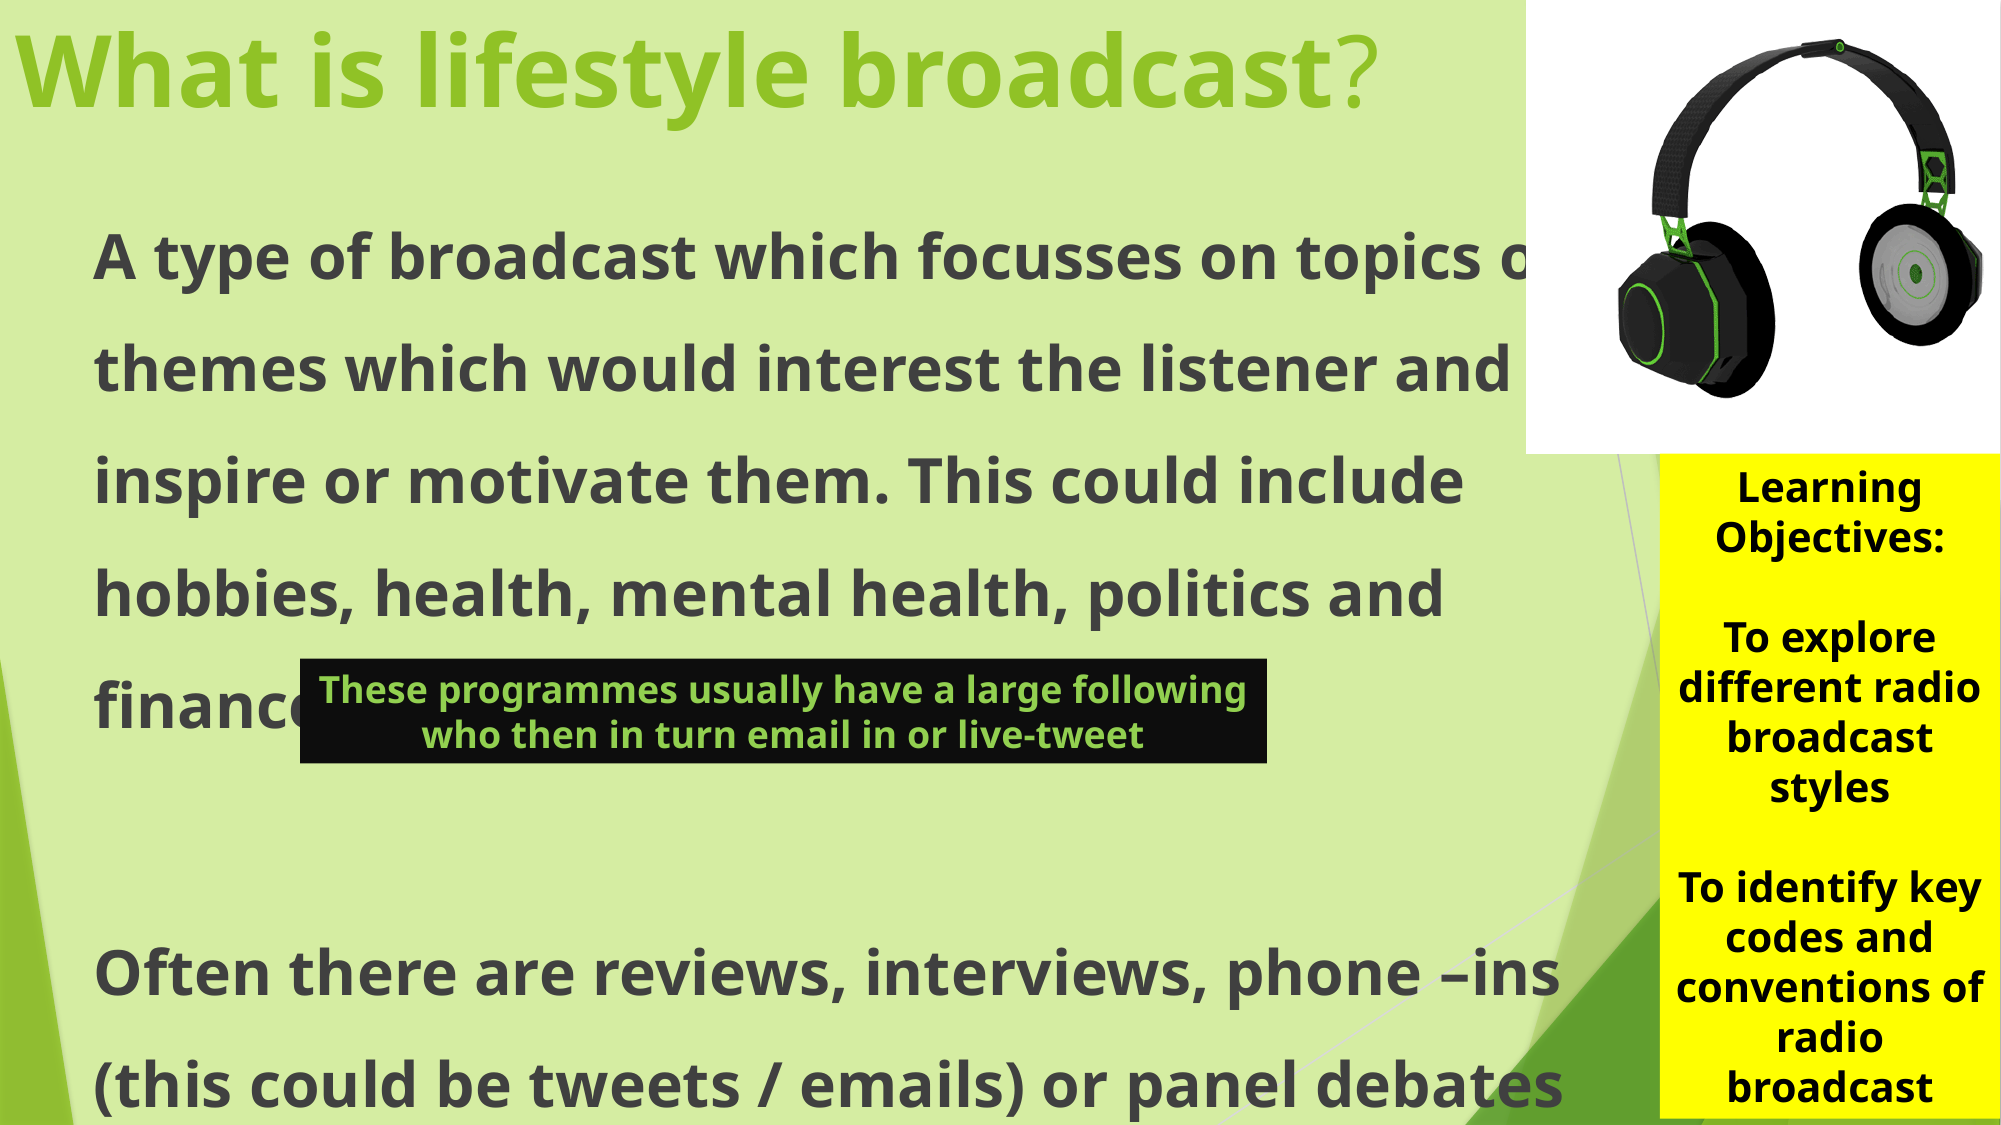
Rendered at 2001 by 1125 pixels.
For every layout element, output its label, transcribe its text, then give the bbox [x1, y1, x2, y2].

list A type of broadcast which focusses on topics or themes which would interest the listener and can inspire or motivate them. This could include hobbies, health, mental health, politics and finance. Often there are reviews, interviews, phone –ins (this could be tweets / emails) or panel debates involved. [78, 171, 1659, 1005]
text_box These programmes usually have a large following who then in turn email in or live-tweet [300, 658, 1267, 764]
text_box Learning Objectives: To explore different radio broadcast styles To identify key codes and conventions of radio broadcast [1659, 462, 2000, 1119]
title What is lifestyle broadcast? [0, 0, 1411, 217]
picture [1525, 0, 2000, 455]
